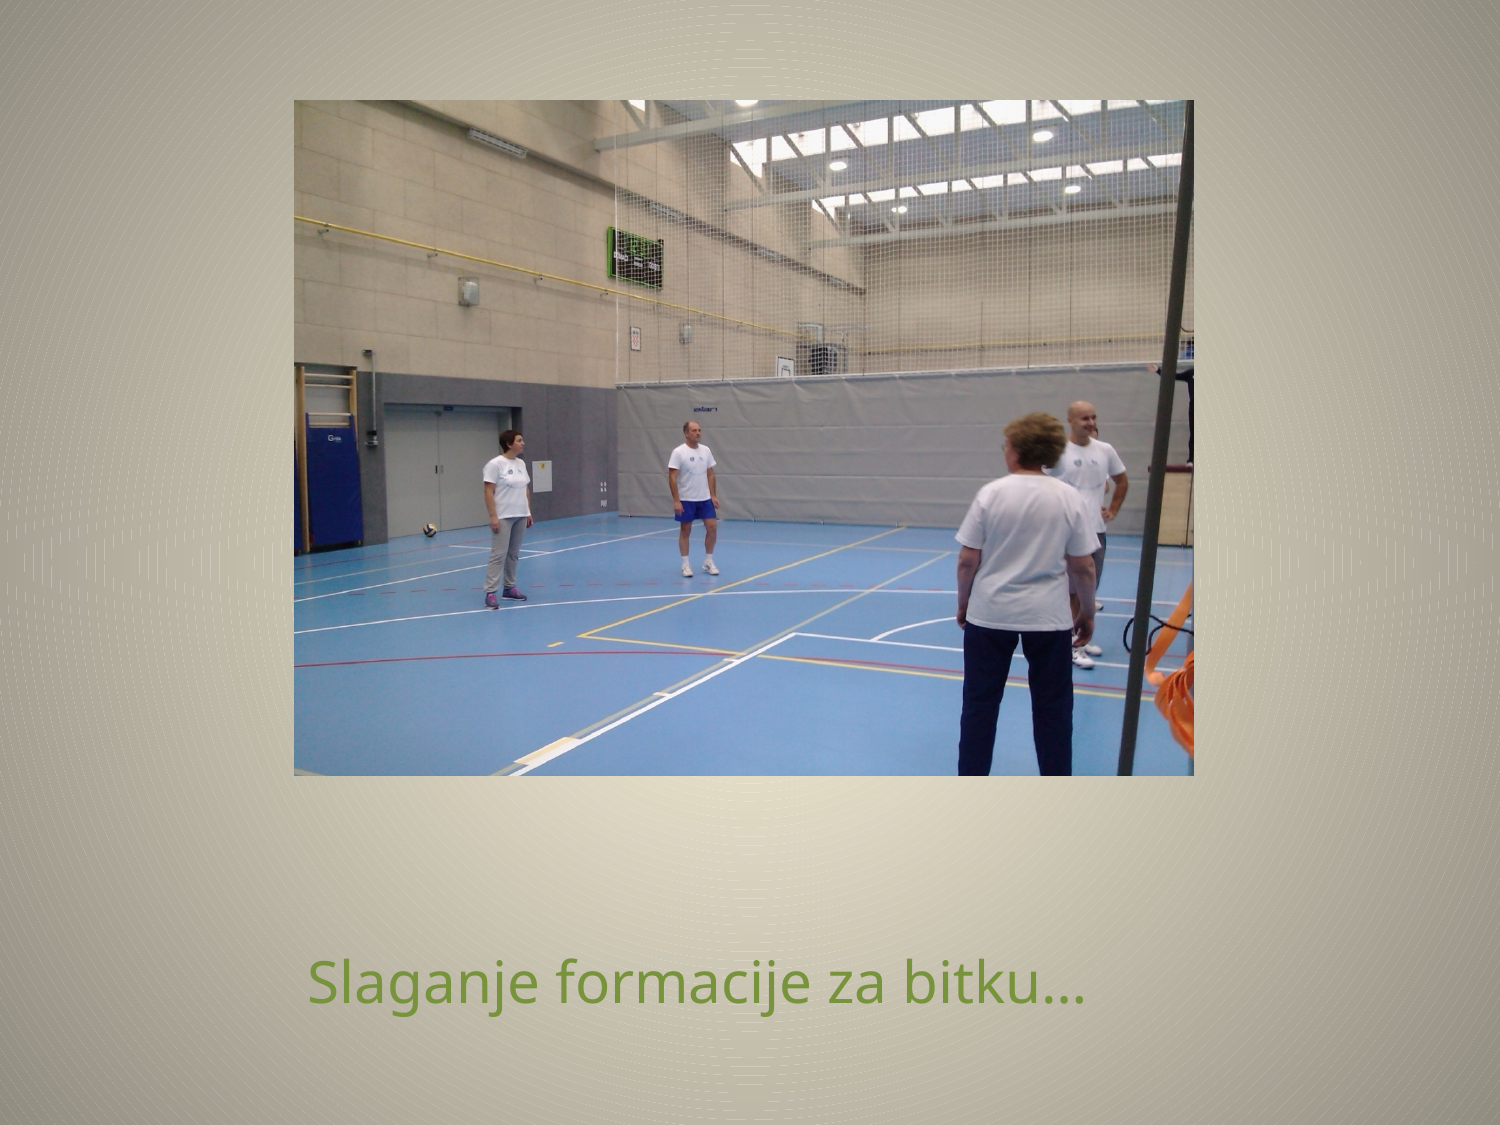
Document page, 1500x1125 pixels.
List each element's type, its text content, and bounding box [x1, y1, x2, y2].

picture [293, 100, 1195, 776]
list Slaganje formacije za bitku… [292, 937, 1193, 1070]
